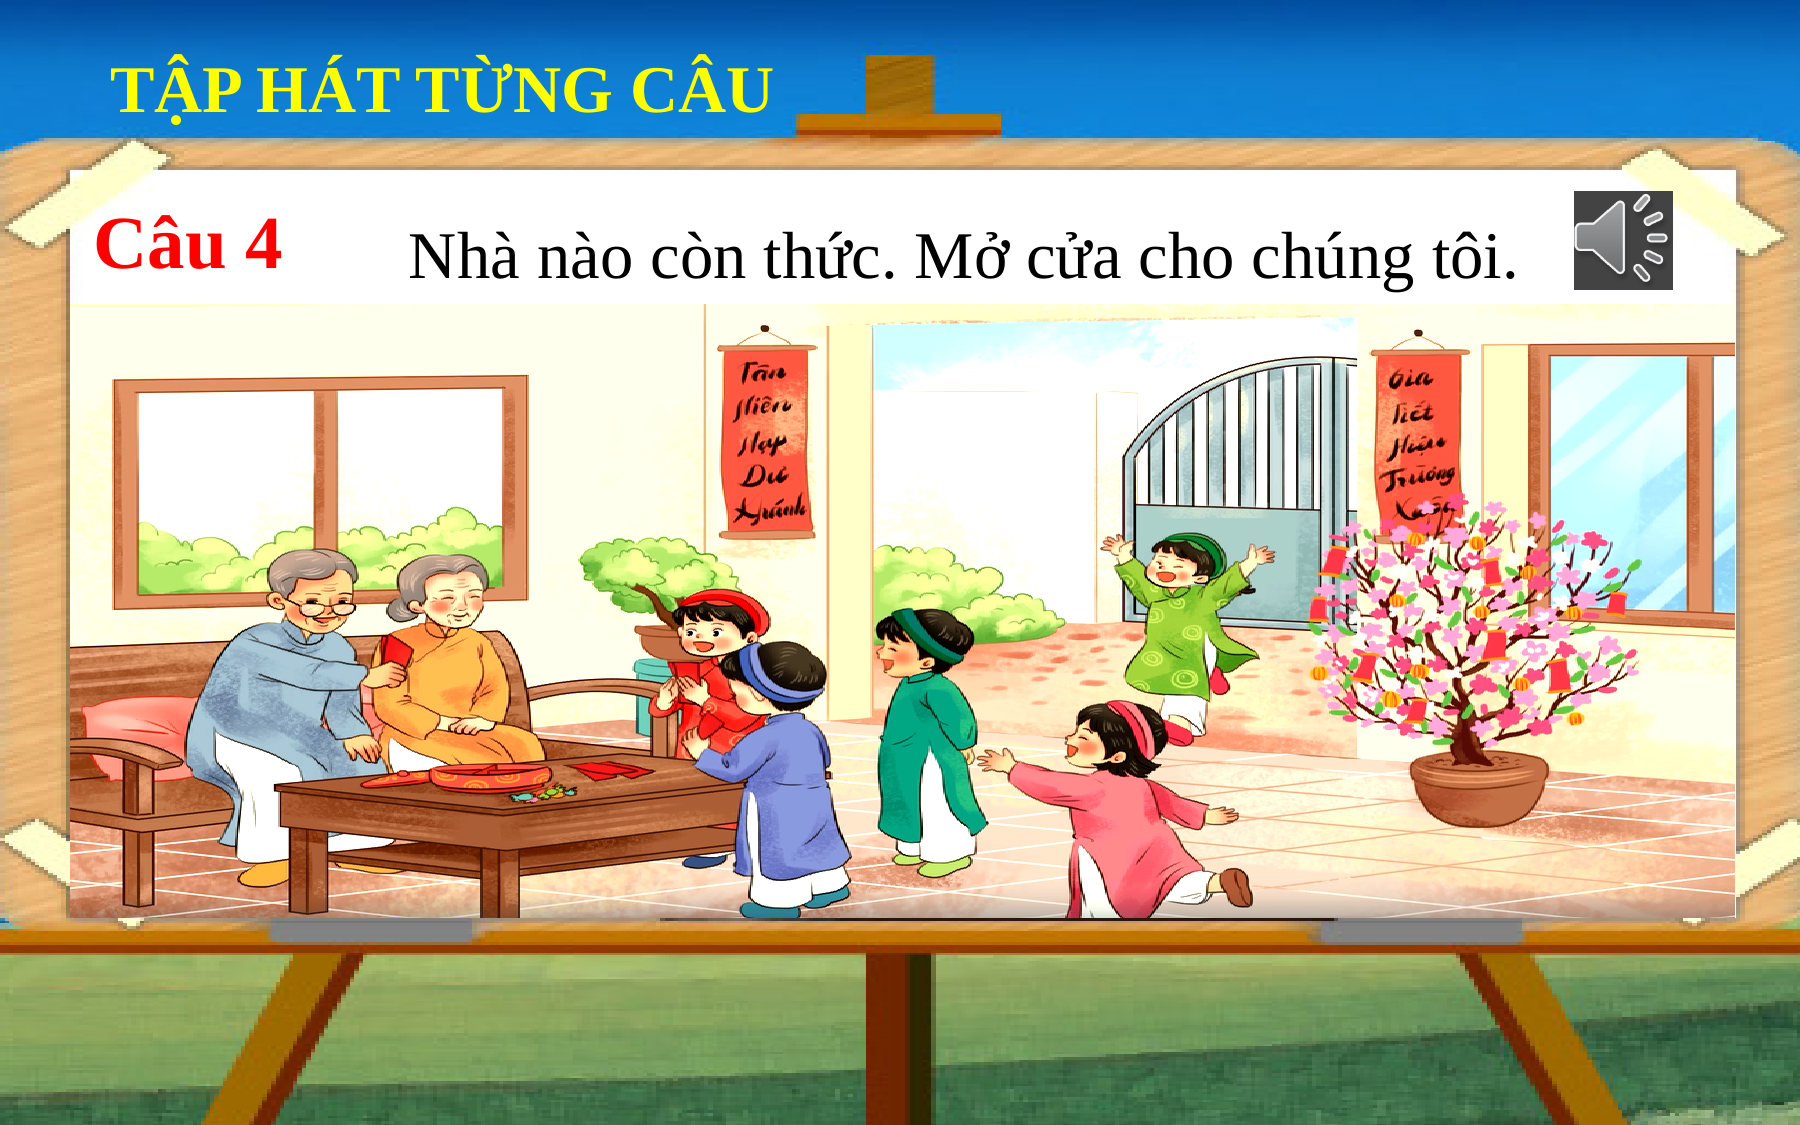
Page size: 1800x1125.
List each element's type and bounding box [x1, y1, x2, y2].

picture [0, 0, 1800, 1125]
text_box [1573, 190, 1674, 291]
